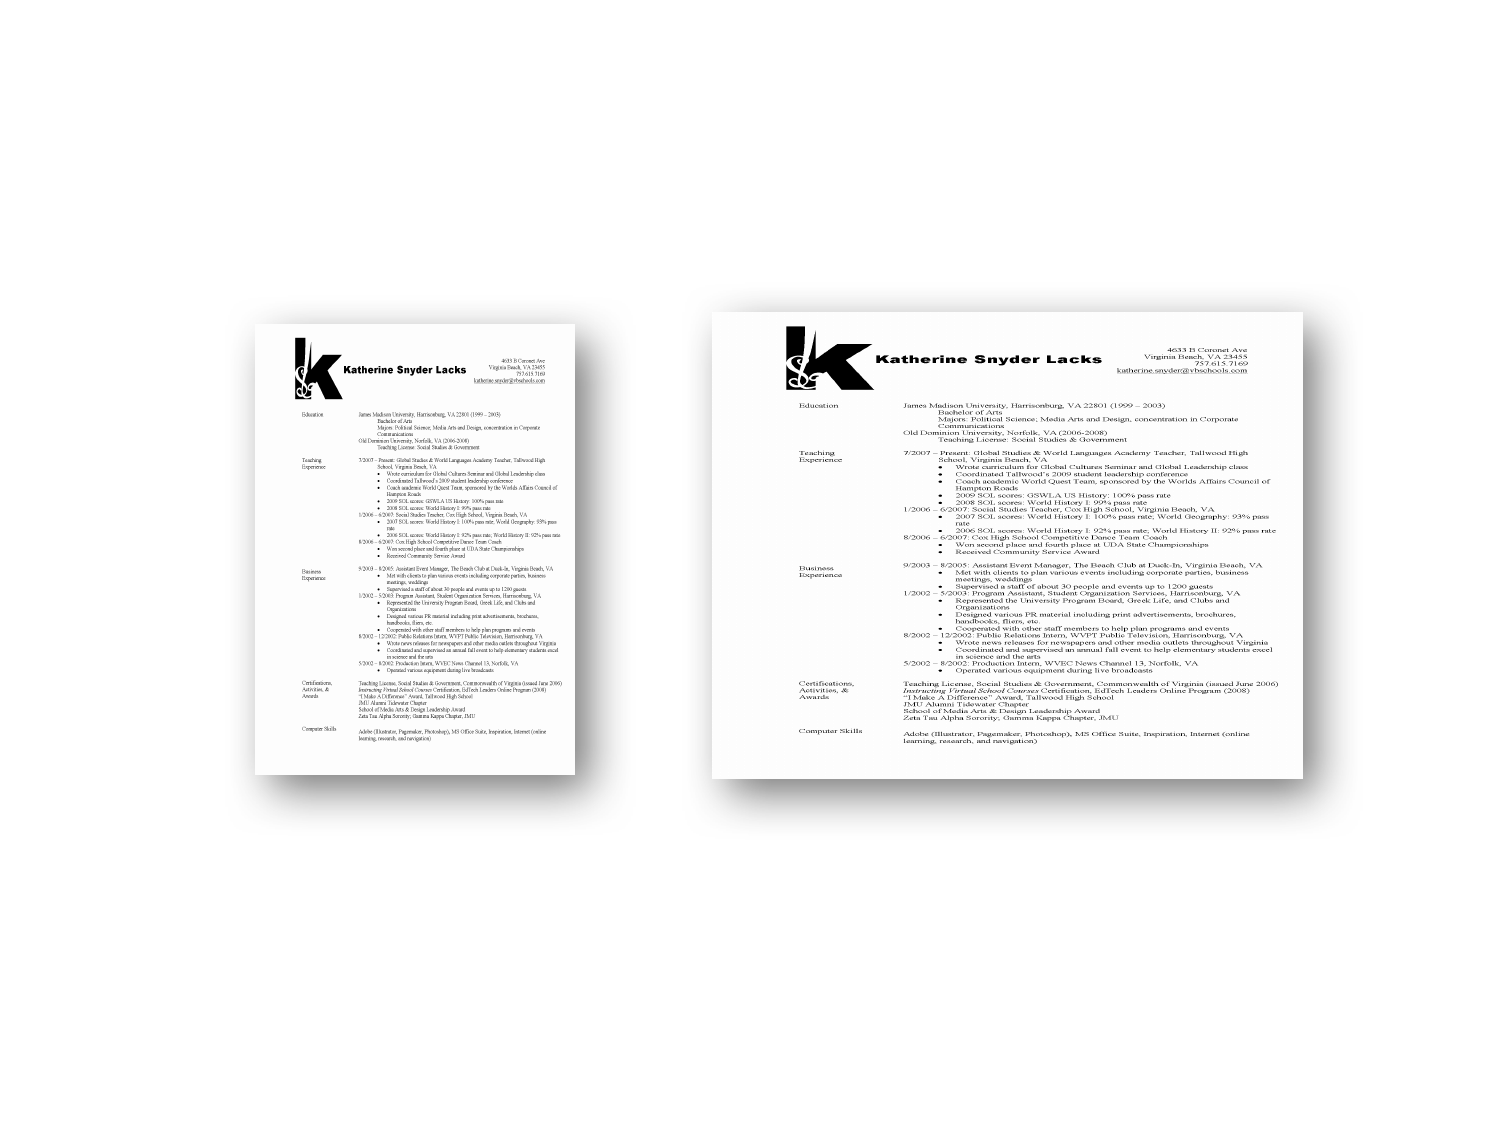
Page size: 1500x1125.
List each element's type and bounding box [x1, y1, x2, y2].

picture [254, 324, 576, 776]
picture [712, 312, 1303, 779]
